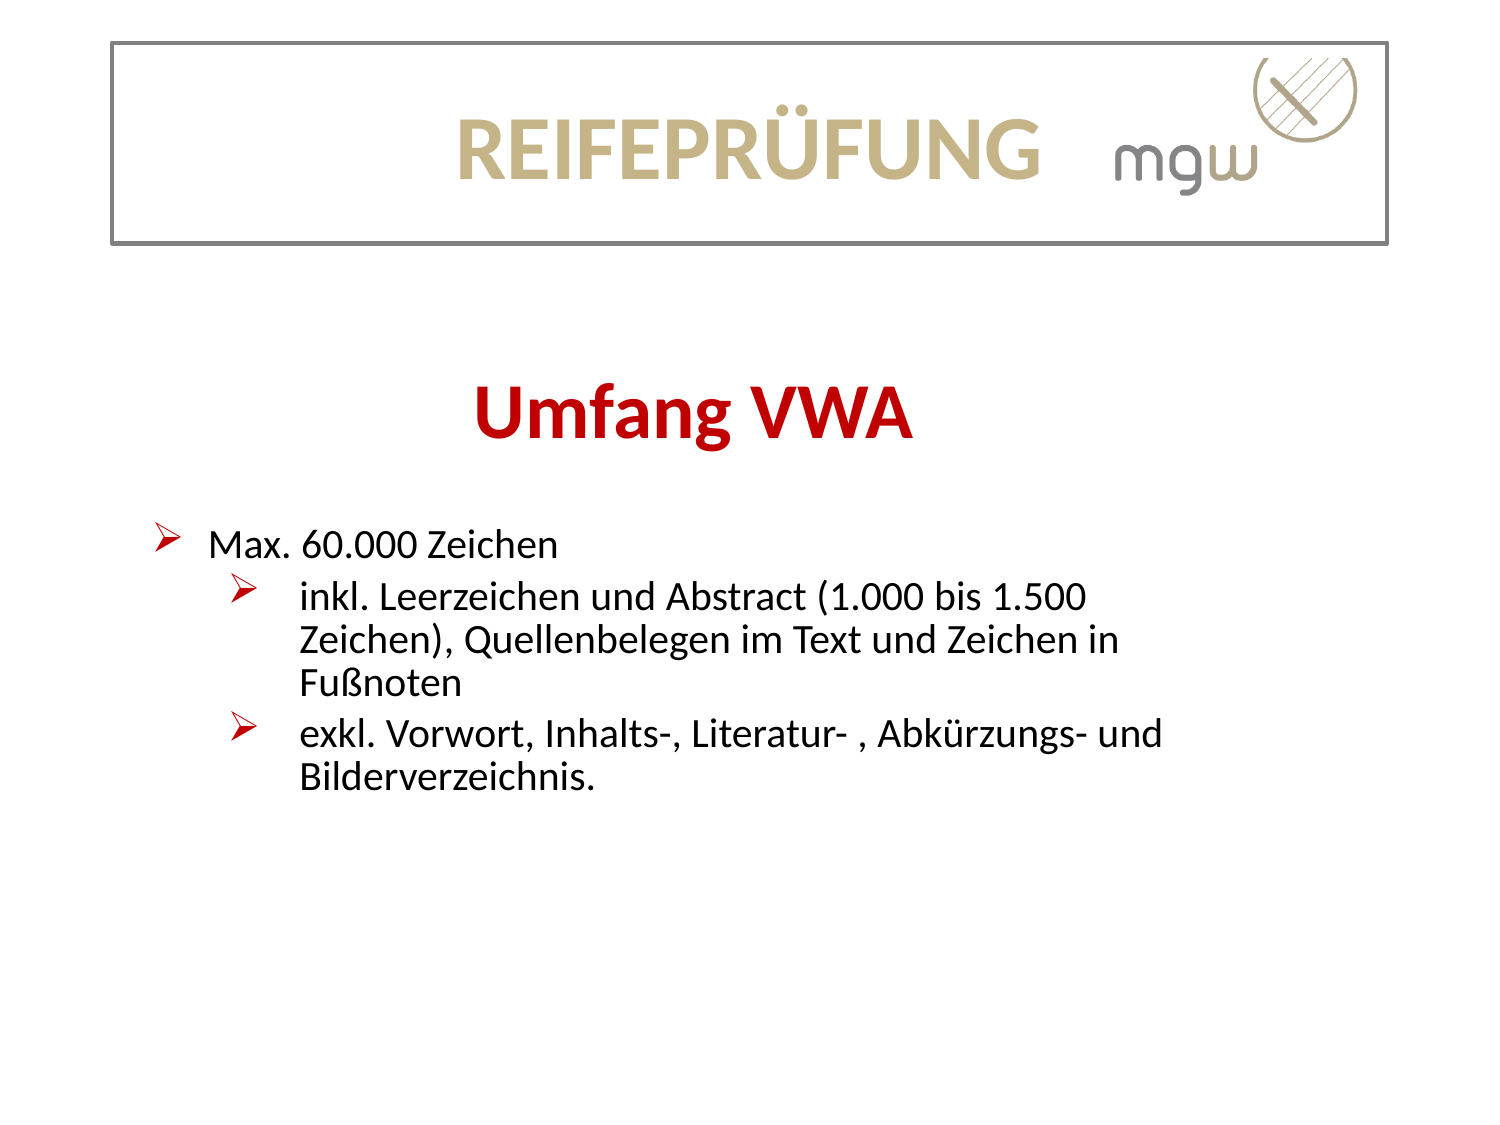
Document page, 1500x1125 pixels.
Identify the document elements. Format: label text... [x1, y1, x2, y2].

picture [1092, 58, 1368, 200]
text_box Umfang VWA [100, 385, 1287, 469]
text_box Max. 60.000 Zeichen inkl. Leerzeichen und Abstract (1.000 bis 1.500 Zeichen), Quellenbelegen im Text und Zeichen in Fußnoten exkl. Vorwort, Inhalts-, Literatur- , Abkürzungs- und Bilderverzeichnis. [135, 515, 1259, 914]
text_box REIFEPRÜFUNG [110, 41, 1389, 246]
